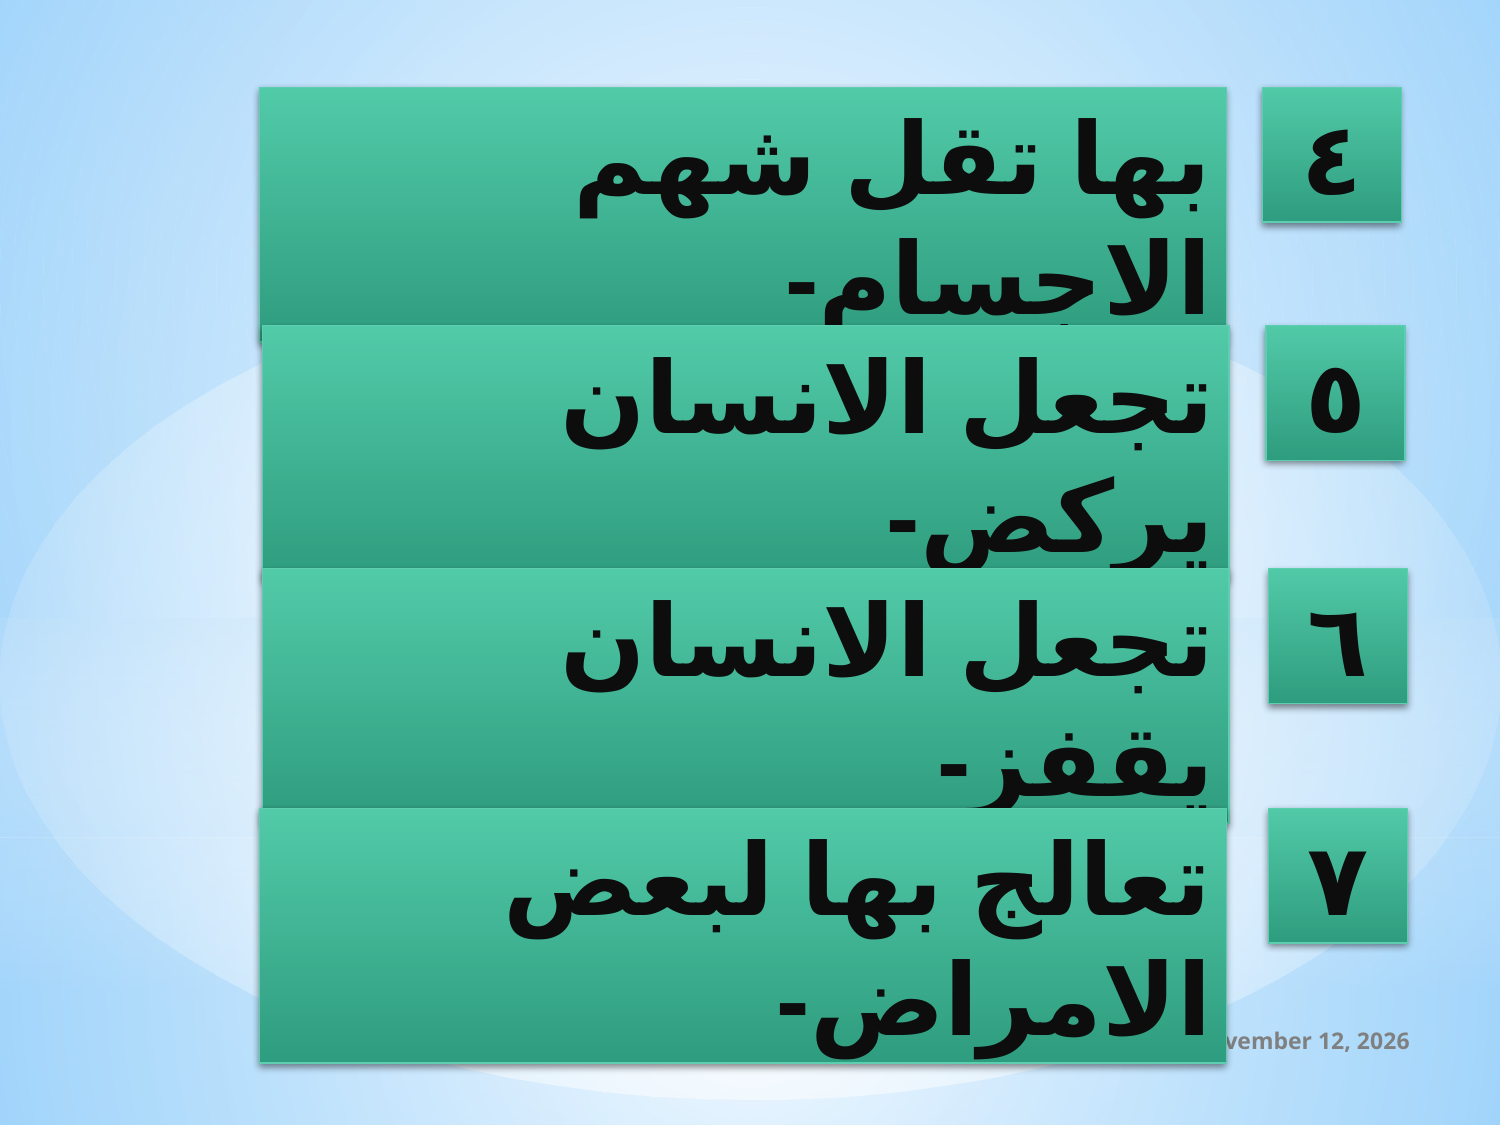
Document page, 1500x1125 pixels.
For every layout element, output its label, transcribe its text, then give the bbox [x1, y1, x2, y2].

text_box ٥ [1265, 325, 1406, 461]
text_box تعالج بها لبعض الامراض- [259, 808, 1227, 1064]
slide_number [1224, 1012, 1425, 1073]
text_box تجعل الانسان يقفز- [262, 568, 1230, 809]
text_box بها تقل شهم الاجسام- [259, 87, 1227, 326]
text_box ٤ [1262, 87, 1402, 223]
text_box ٦ [1268, 568, 1408, 704]
text_box ٧ [1268, 808, 1408, 944]
text_box تجعل الانسان يركض- [262, 325, 1230, 568]
